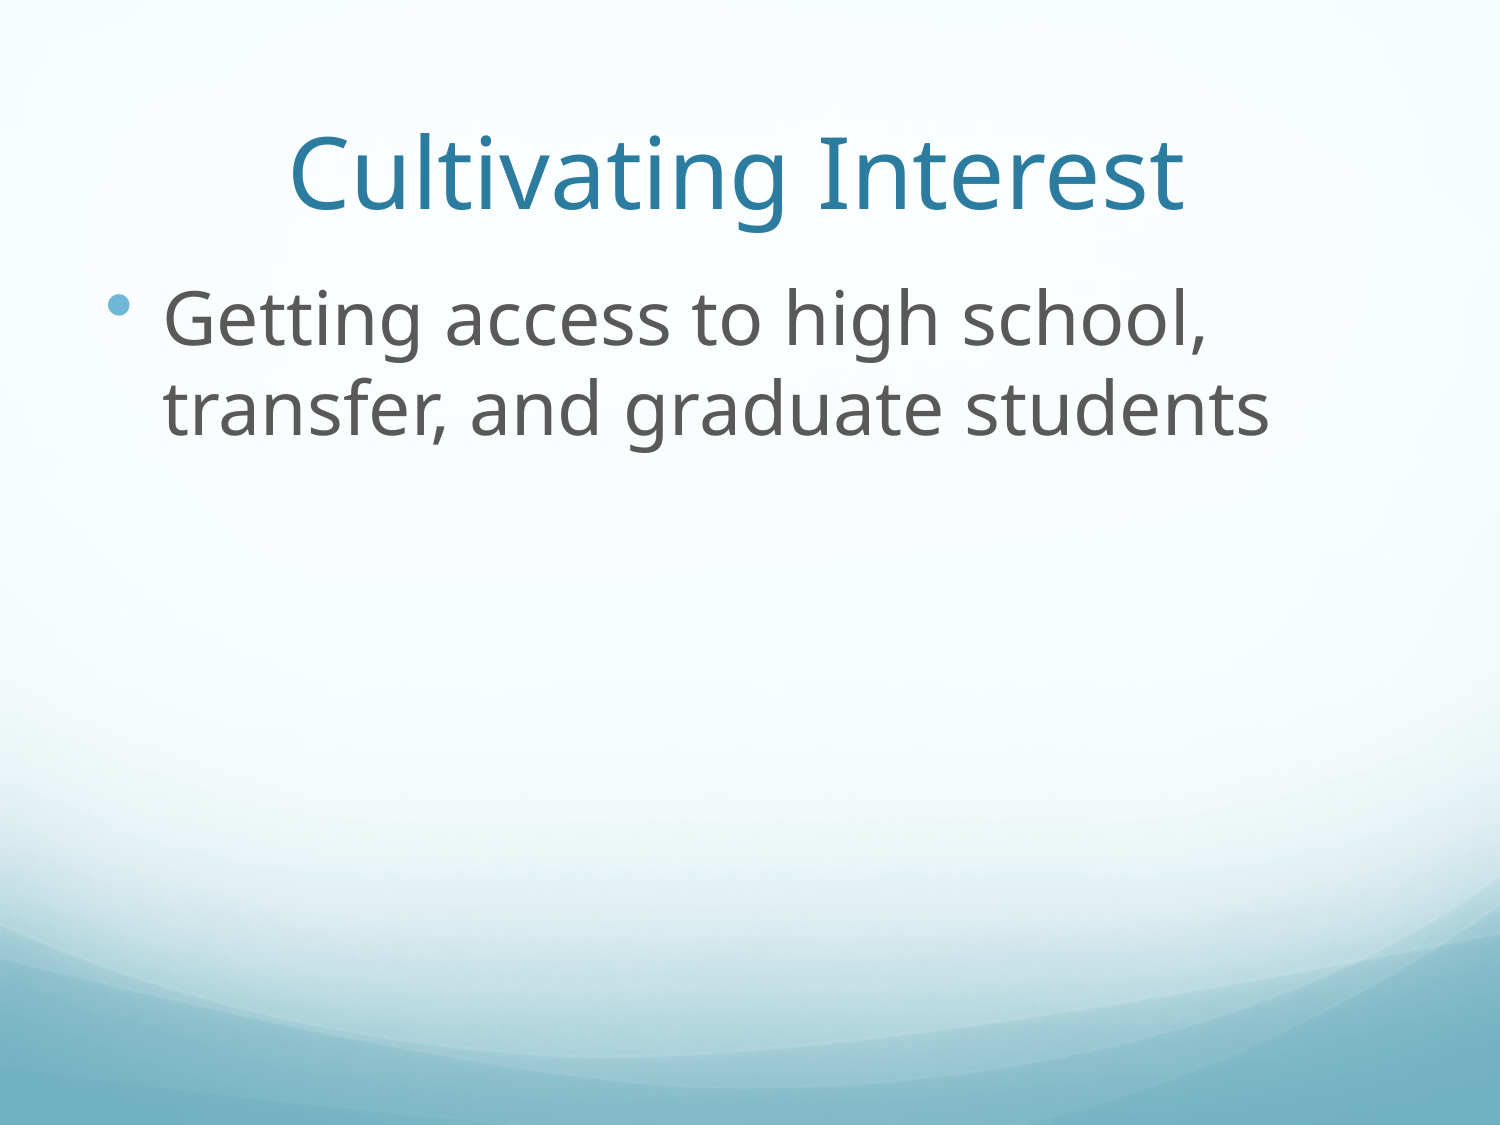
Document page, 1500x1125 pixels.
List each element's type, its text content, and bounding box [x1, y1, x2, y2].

title Cultivating Interest [90, 17, 1410, 237]
list Getting access to high school, transfer, and graduate students [90, 262, 1410, 975]
